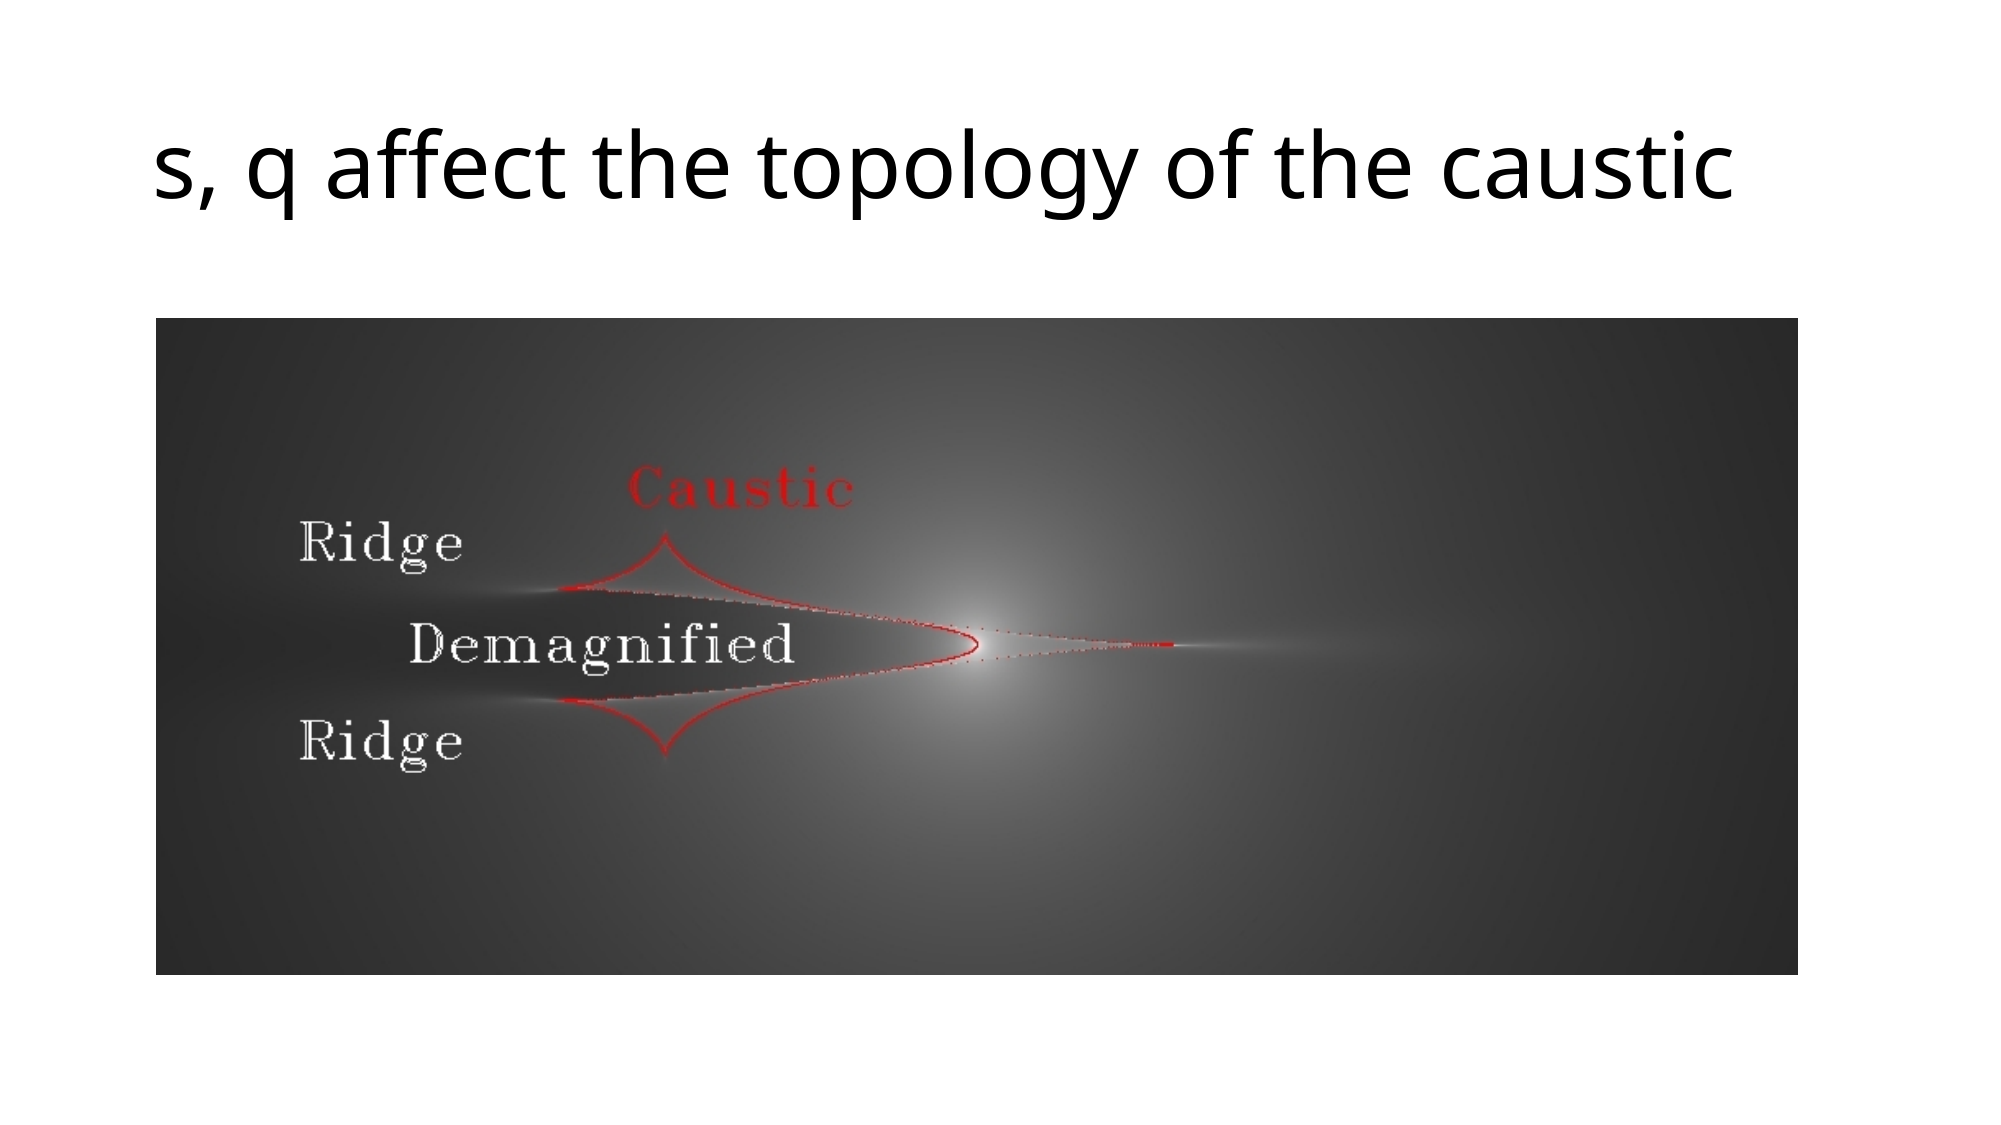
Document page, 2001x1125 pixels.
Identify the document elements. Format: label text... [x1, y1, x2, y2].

title s, q affect the topology of the caustic [137, 59, 1863, 278]
picture [156, 318, 1798, 975]
